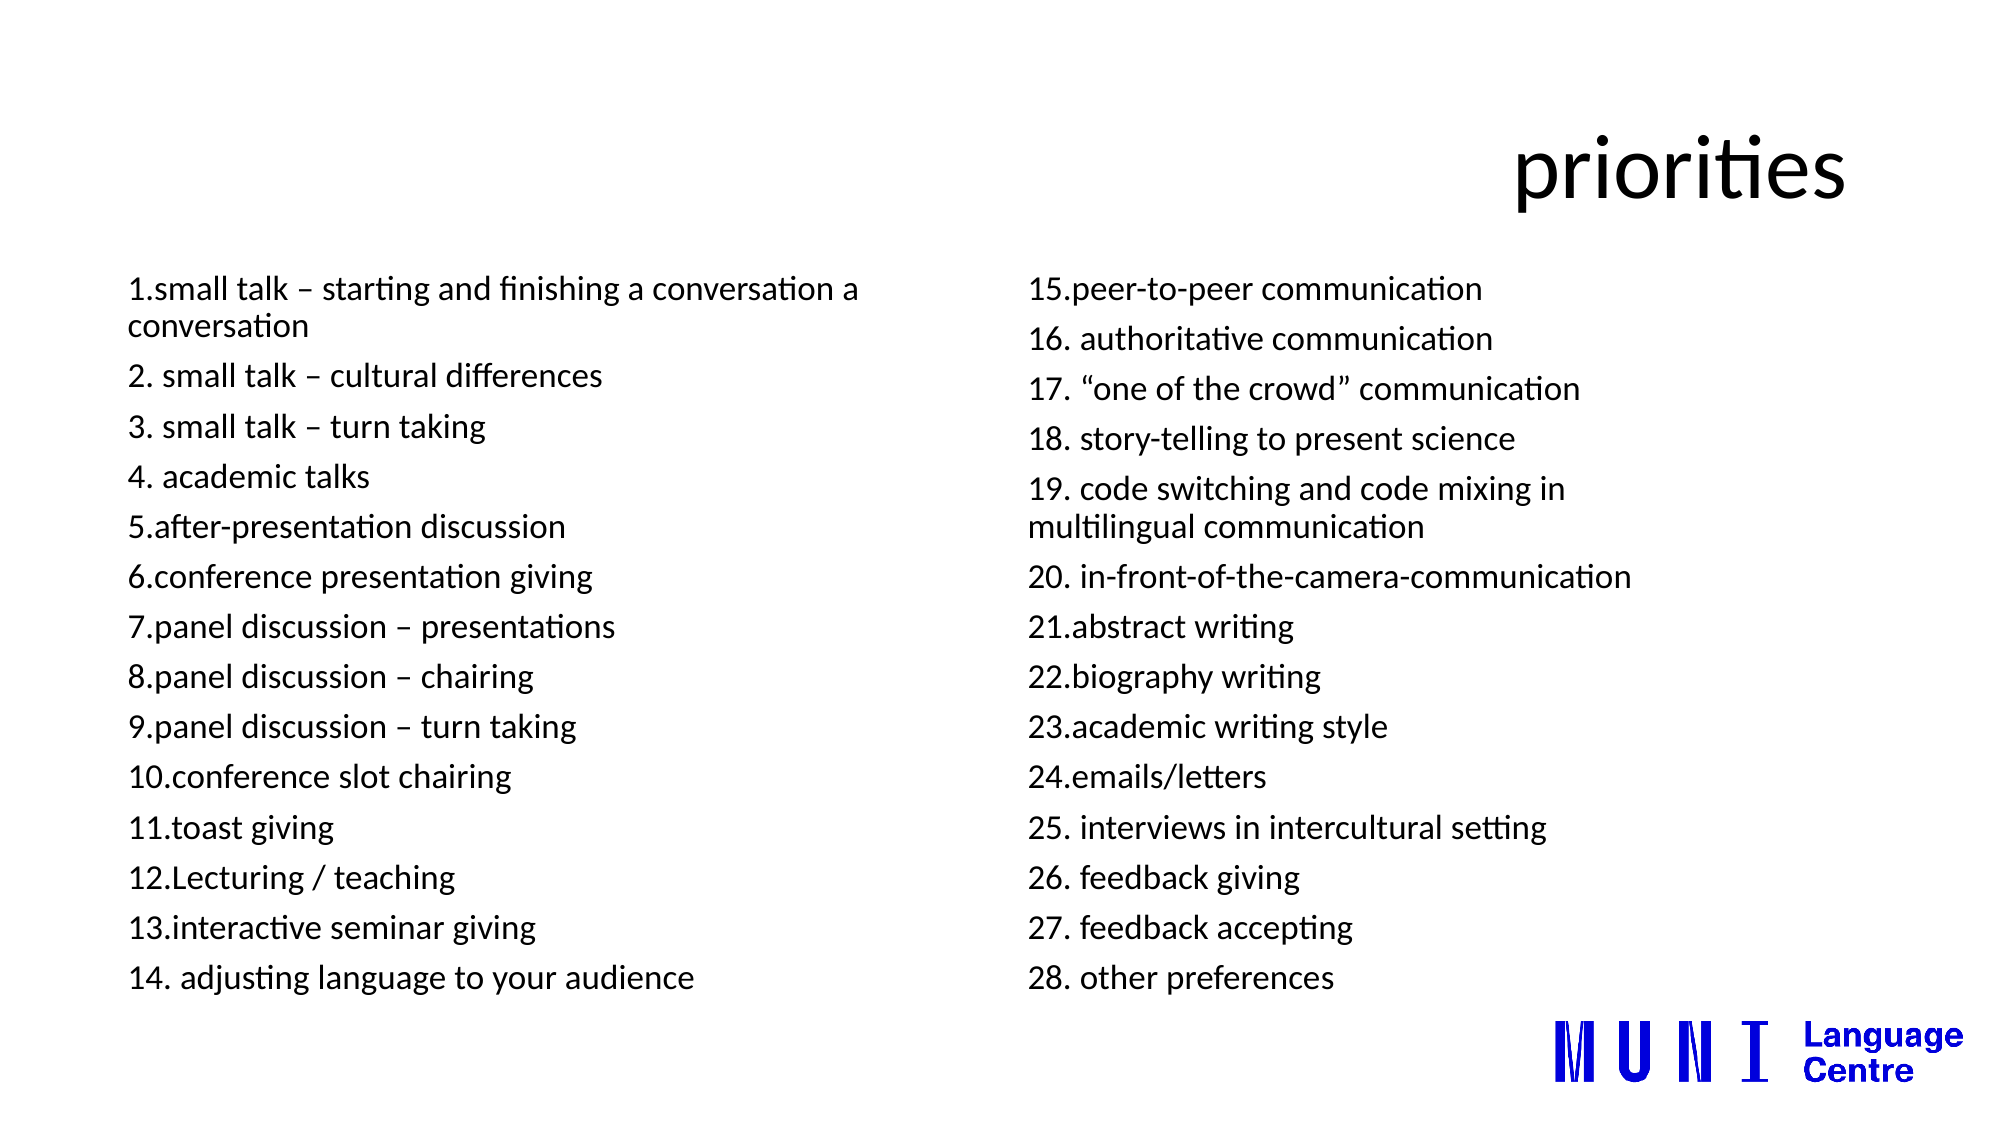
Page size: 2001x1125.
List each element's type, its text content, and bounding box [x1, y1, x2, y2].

list 15.peer-to-peer communication 16. authoritative communication 17. “one of the crowd” communication 18. story-telling to present science 19. code switching and code mixing in multilingual communication 20. in-front-of-the-camera-communication 21.abstract writing 22.biography writing 23.academic writing style 24.emails/letters 25. interviews in intercultural setting 26. feedback giving 27. feedback accepting 28. other preferences [1012, 262, 1709, 1005]
picture [1517, 983, 2000, 1125]
title priorities [137, 59, 1863, 278]
list 1.small talk – starting and finishing a conversation a conversation 2. small talk – cultural differences 3. small talk – turn taking 4. academic talks 5.after-presentation discussion 6.conference presentation giving 7.panel discussion – presentations 8.panel discussion – chairing 9.panel discussion – turn taking 10.conference slot chairing 11.toast giving 12.Lecturing / teaching 13.interactive seminar giving 14. adjusting language to your audience [112, 262, 986, 1069]
